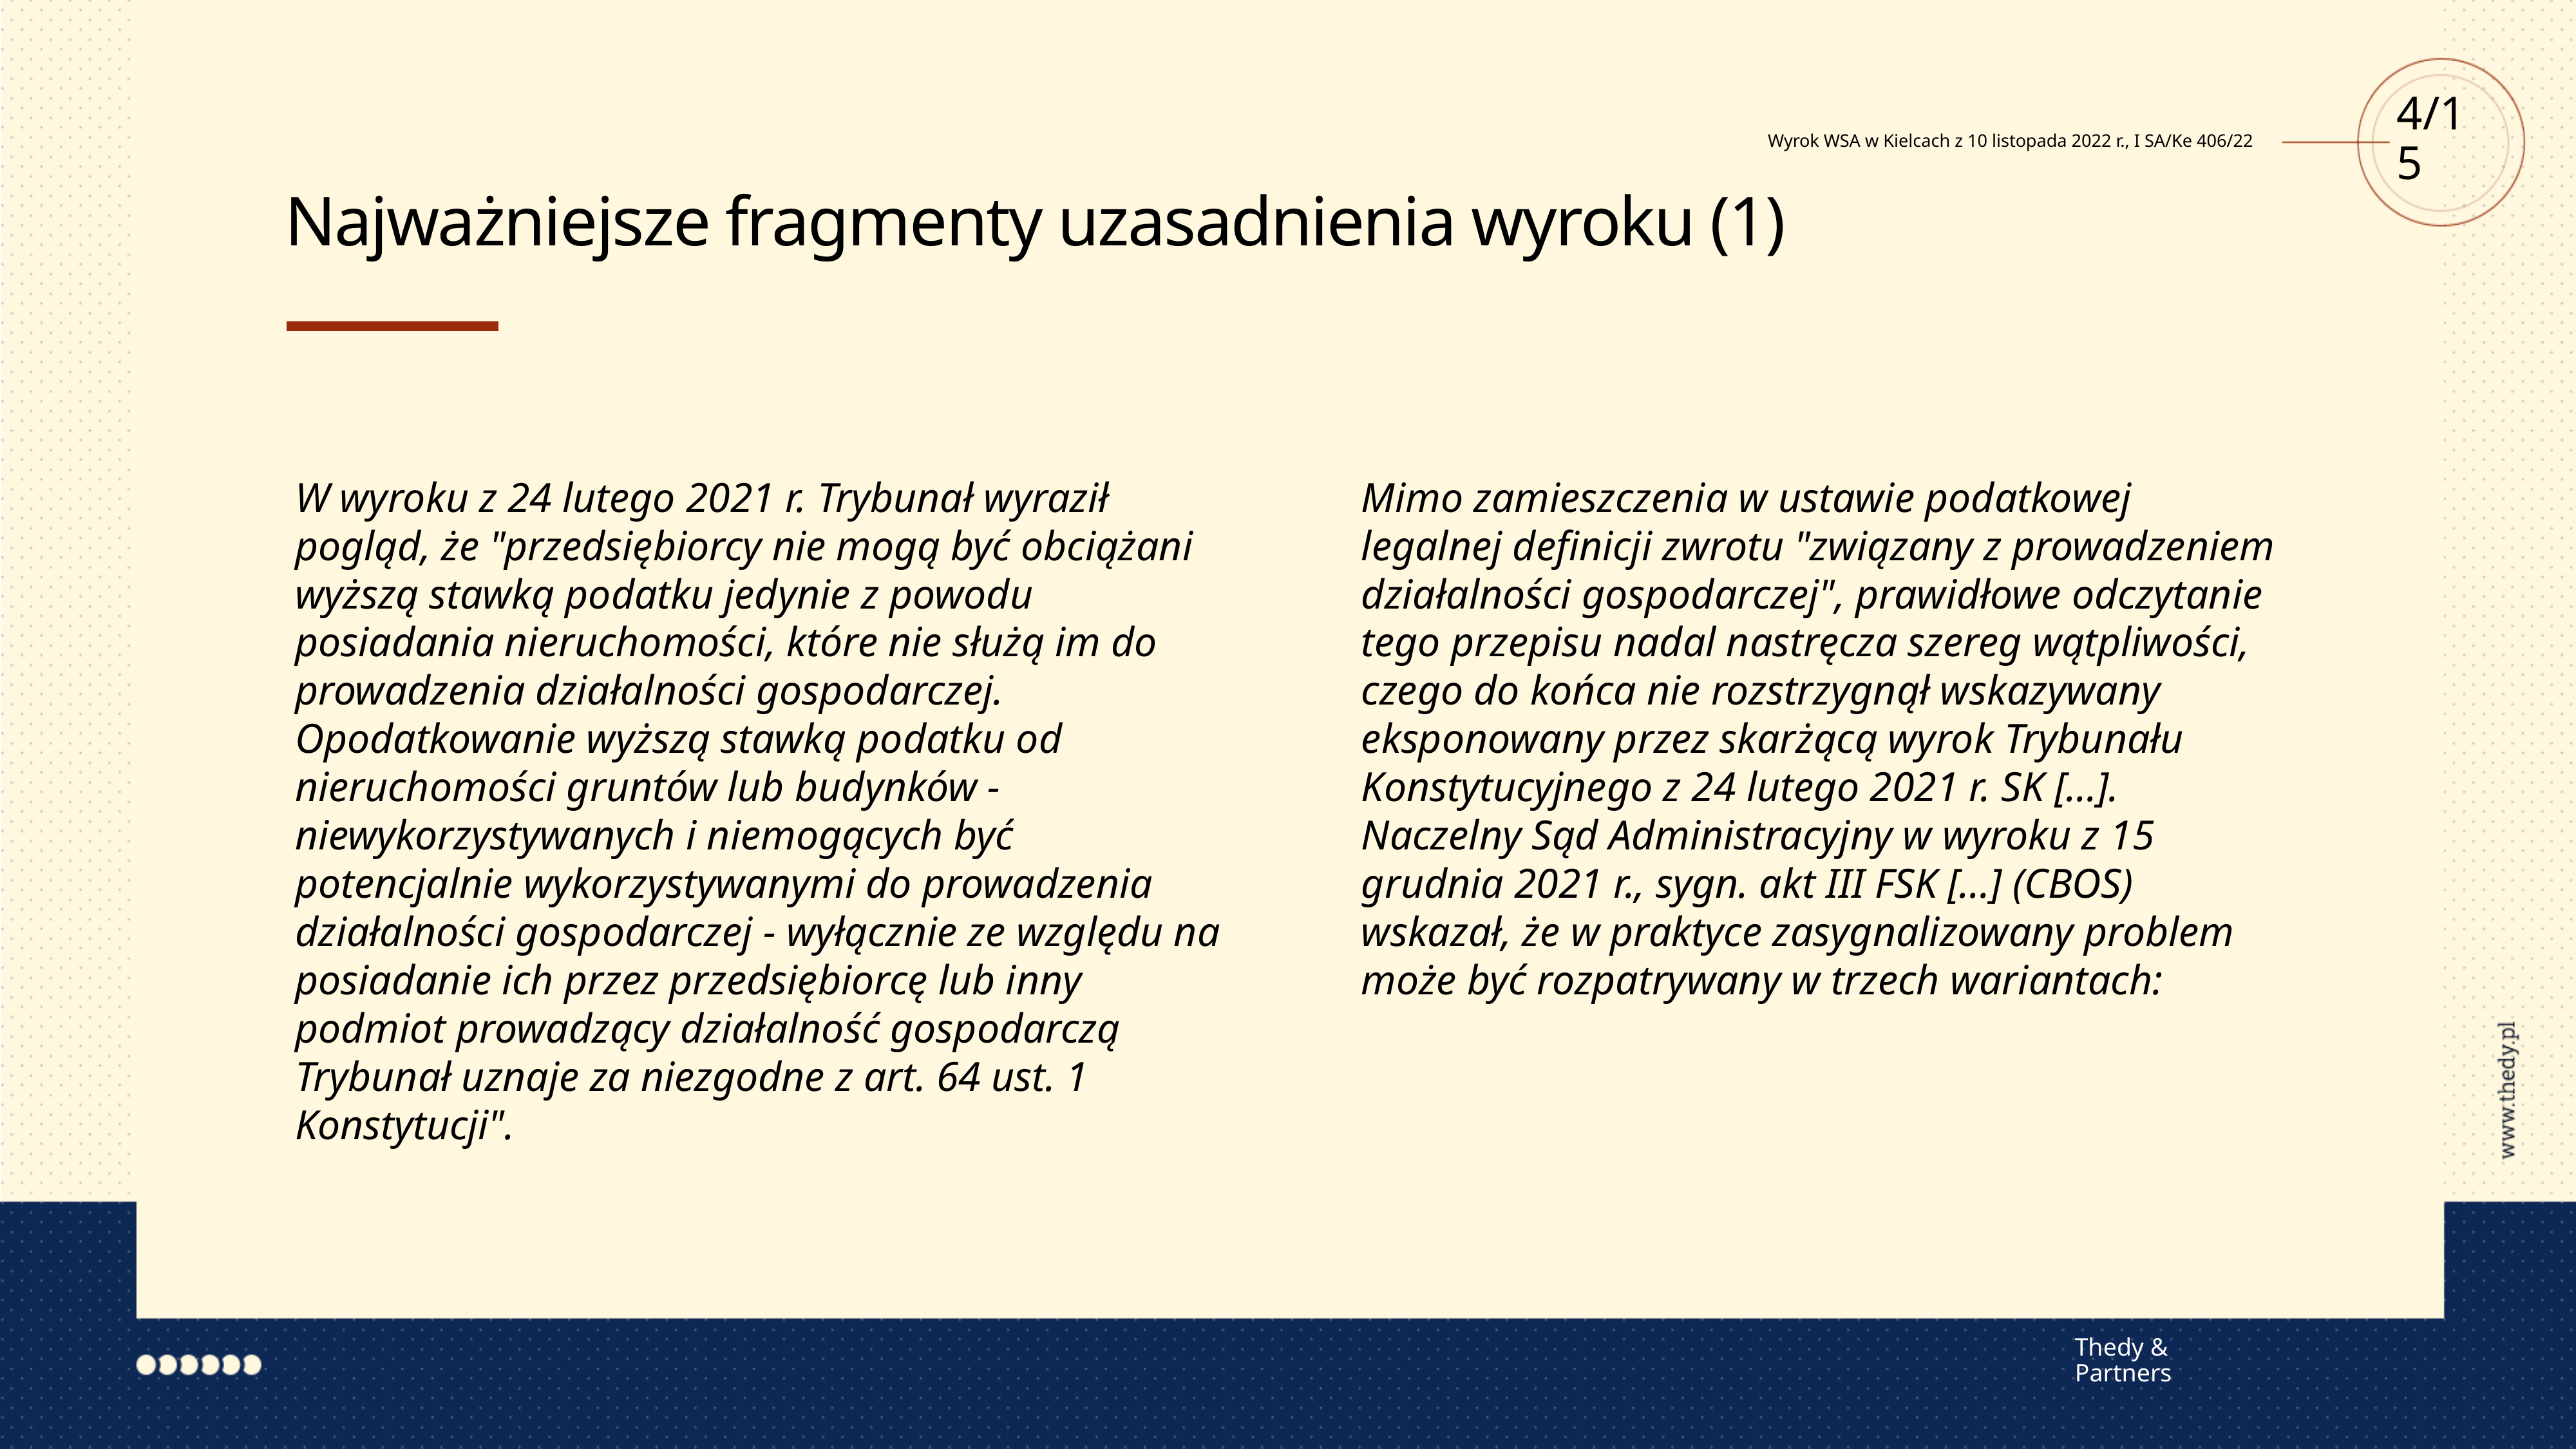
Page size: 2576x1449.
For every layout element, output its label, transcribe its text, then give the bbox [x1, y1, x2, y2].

list 4/15 [2391, 109, 2492, 171]
list Thedy & Partners [2069, 1341, 2271, 1380]
list W wyroku z 24 lutego 2021 r. Trybunał wyraził pogląd, że "przedsiębiorcy nie mogą być obciążani wyższą stawką podatku jedynie z powodu posiadania nieruchomości, które nie służą im do prowadzenia działalności gospodarczej. Opodatkowanie wyższą stawką podatku od nieruchomości gruntów lub budynków - niewykorzystywanych i niemogących być potencjalnie wykorzystywanymi do prowadzenia działalności gospodarczej - wyłącznie ze względu na posiadanie ich przez przedsiębiorcę lub inny podmiot prowadzący działalność gospodarczą Trybunał uznaje za niezgodne z art. 64 ust. 1 Konstytucji". [289, 466, 1249, 1078]
list Najważniejsze fragmenty uzasadnienia wyroku (1) [279, 164, 1888, 288]
list Mimo zamieszczenia w ustawie podatkowej legalnej definicji zwrotu "związany z prowadzeniem działalności gospodarczej", prawidłowe odczytanie tego przepisu nadal nastręcza szereg wątpliwości, czego do końca nie rozstrzygnął wskazywany eksponowany przez skarżącą wyrok Trybunału Konstytucyjnego z 24 lutego 2021 r. SK [...]. Naczelny Sąd Administracyjny w wyroku z 15 grudnia 2021 r., sygn. akt III FSK [...] (CBOS) wskazał, że w praktyce zasygnalizowany problem może być rozpatrywany w trzech wariantach: [1356, 466, 2287, 1078]
list Wyrok WSA w Kielcach z 10 listopada 2022 r., I SA/Ke 406/22 [1659, 126, 2259, 157]
picture [0, 0, 2576, 1449]
